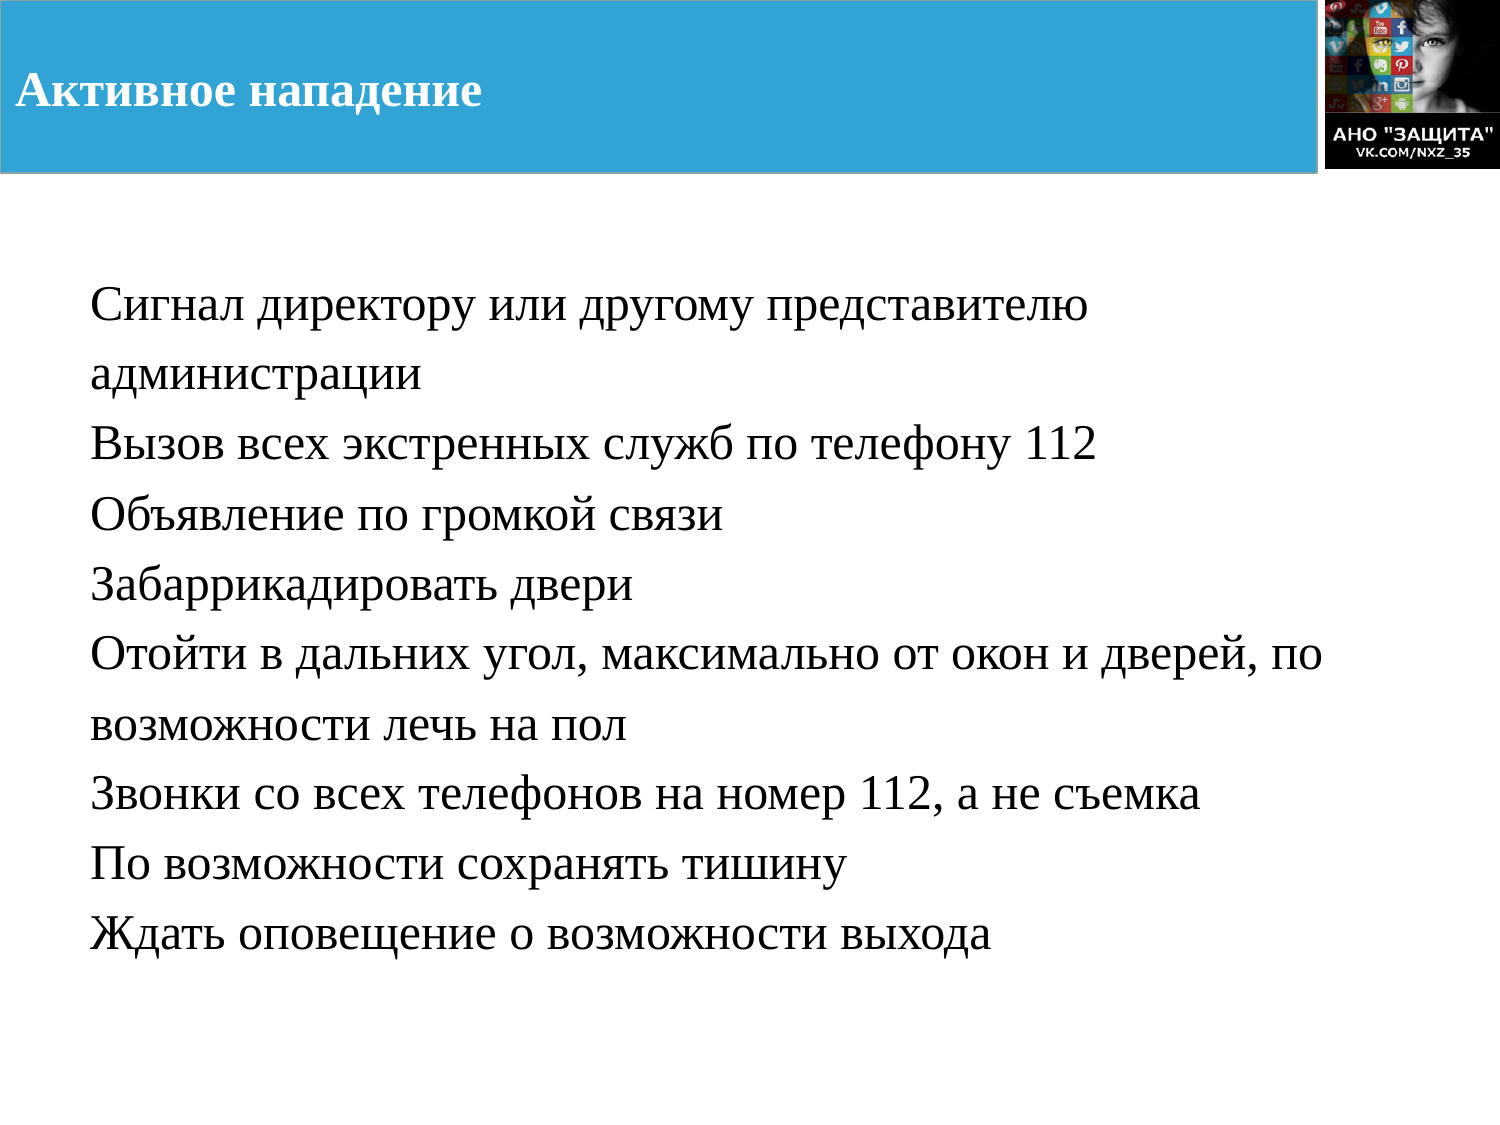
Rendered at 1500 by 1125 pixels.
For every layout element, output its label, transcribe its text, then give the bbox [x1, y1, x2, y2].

list Сигнал директору или другому представителю администрации Вызов всех экстренных служб по телефону 112 Объявление по громкой связи Забаррикадировать двери Отойти в дальних угол, максимально от окон и дверей, по возможности лечь на пол Звонки со всех телефонов на номер 112, а не съемка По возможности сохранять тишину Ждать оповещение о возможности выхода [75, 262, 1425, 1005]
picture [1324, 0, 1500, 169]
title Активное нападение [0, 0, 1317, 173]
